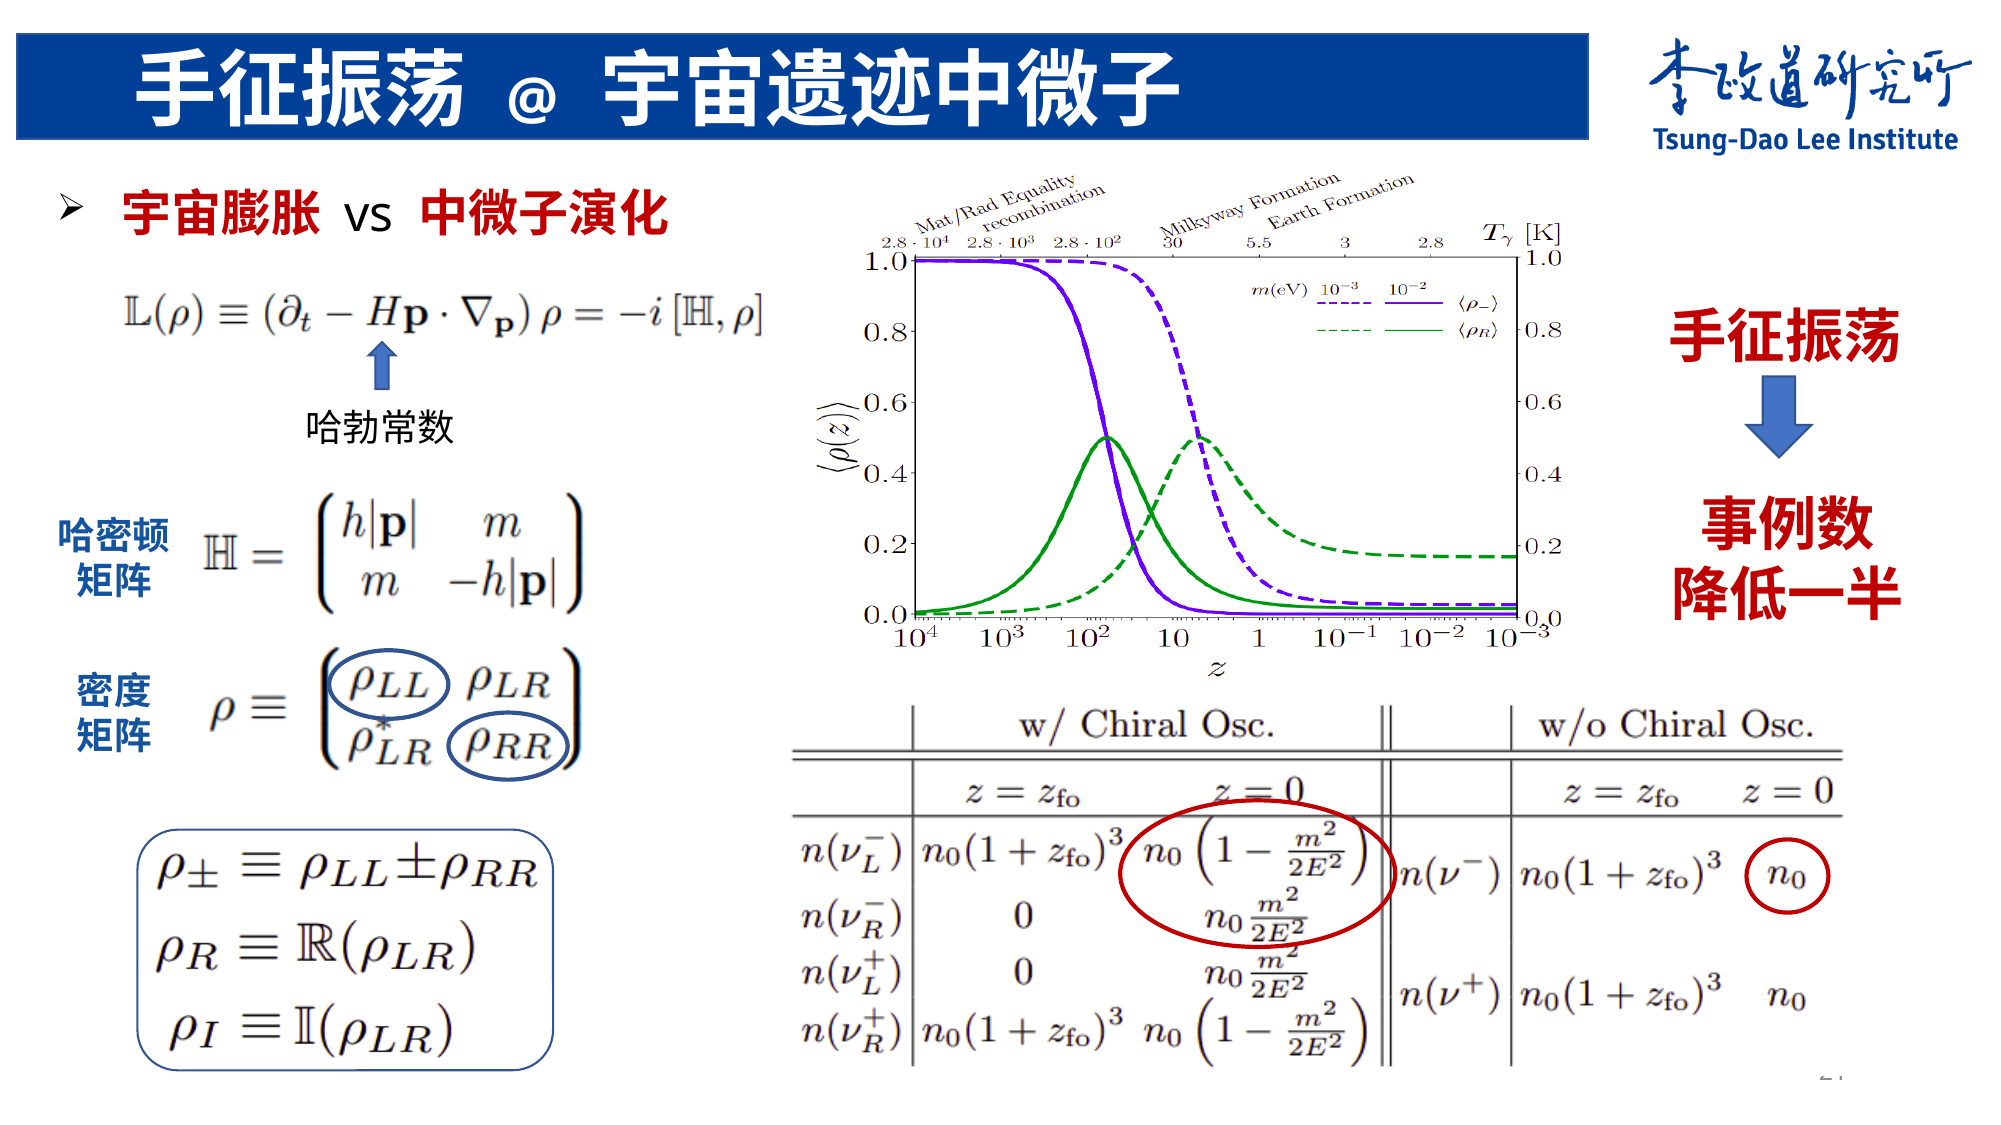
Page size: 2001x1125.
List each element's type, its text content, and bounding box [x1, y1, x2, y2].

text_box 手征振荡 [1621, 256, 1949, 377]
text_box [154, 828, 537, 836]
text_box 宇宙膨胀 vs 中微子演化 [42, 174, 760, 250]
text_box 密度 矩阵 [37, 659, 191, 765]
text_box [366, 349, 398, 391]
picture [203, 642, 591, 780]
text_box [1744, 375, 1814, 459]
text_box 事例数 降低一半 [1649, 479, 1926, 635]
slide_number 21 [1412, 1077, 1863, 1103]
text_box 哈勃常数 [290, 396, 485, 457]
picture [1625, 17, 1997, 175]
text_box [147, 836, 543, 1063]
text_box [152, 1063, 538, 1072]
picture [812, 171, 1569, 680]
picture [779, 690, 1867, 1077]
text_box [543, 841, 555, 1059]
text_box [195, 482, 593, 622]
text_box 哈密顿矩阵 [37, 504, 191, 610]
text_box [136, 842, 147, 1058]
picture [113, 273, 777, 349]
text_box 手征振荡 @ 宇宙遗迹中微子 [16, 33, 1589, 140]
